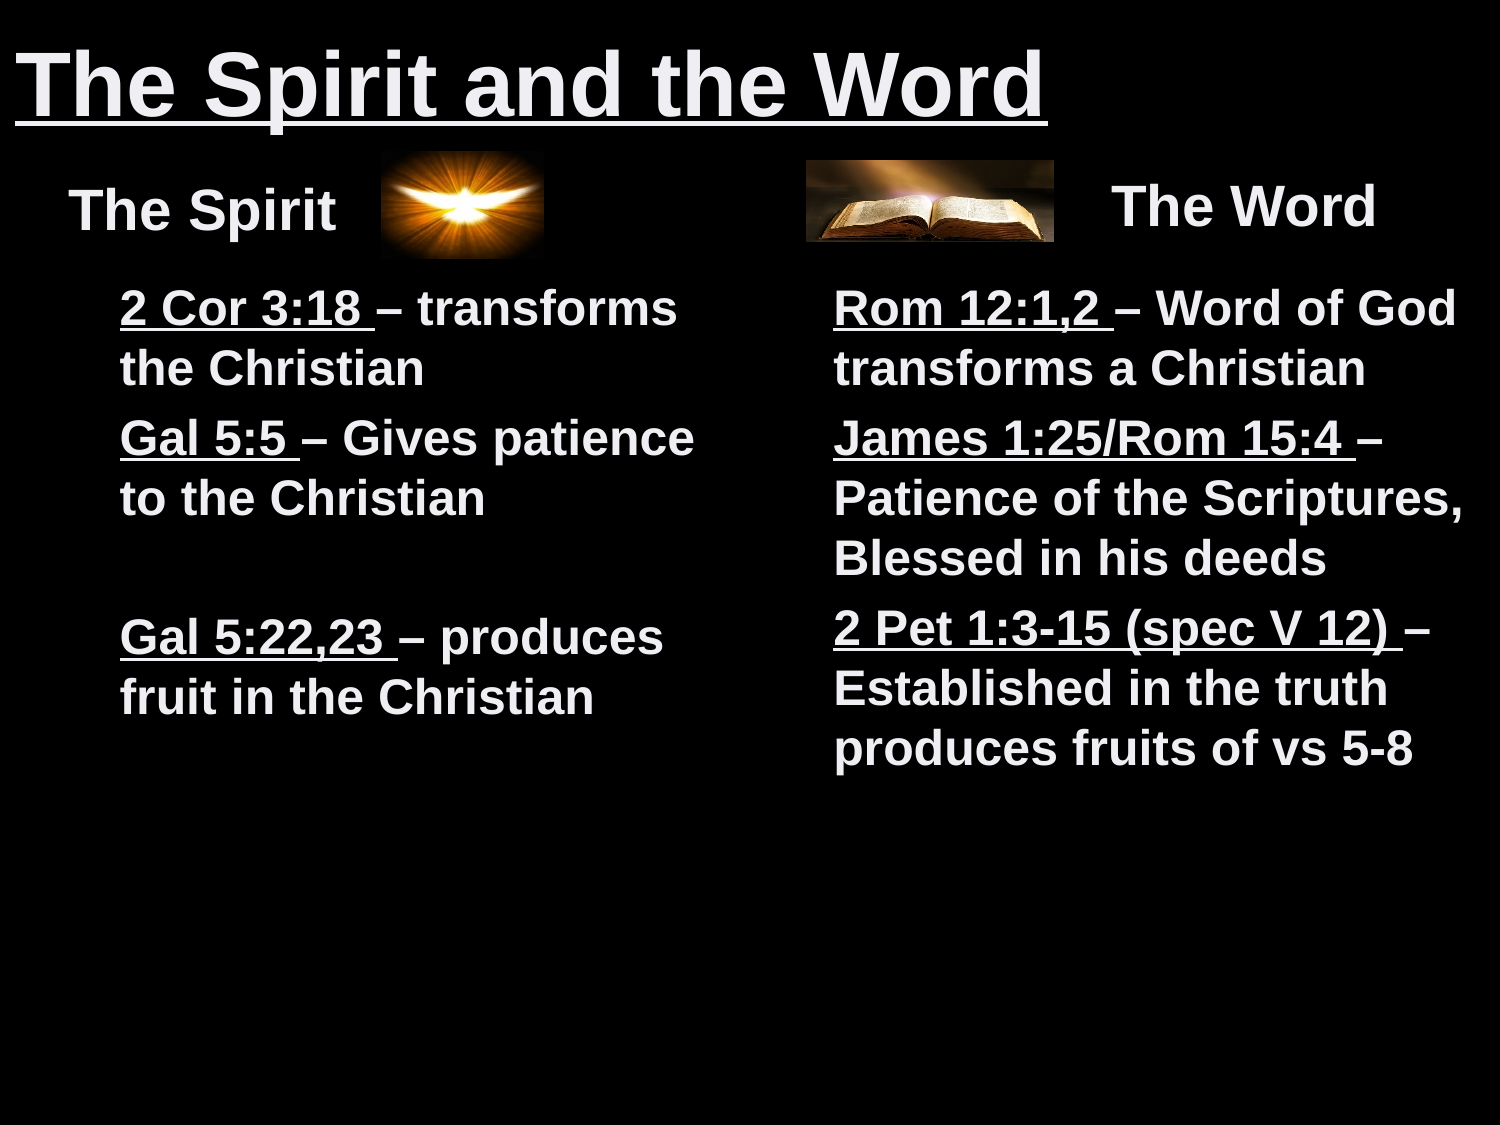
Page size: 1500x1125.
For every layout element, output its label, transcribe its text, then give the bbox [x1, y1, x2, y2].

picture [380, 150, 544, 259]
picture [806, 160, 1054, 242]
list The Spirit [17, 160, 353, 250]
title The Spirit and the Word [0, 0, 1087, 143]
list 2 Cor 3:18 – transforms the Christian Gal 5:5 – Gives patience to the Christian Gal 5:22,23 – produces fruit in the Christian [48, 267, 738, 1094]
list The Word [1086, 156, 1394, 246]
list Rom 12:1,2 – Word of God transforms a Christian James 1:25/Rom 15:4 – Patience of the Scriptures, Blessed in his deeds 2 Pet 1:3-15 (spec V 12) – Established in the truth produces fruits of vs 5-8 [761, 267, 1484, 1094]
